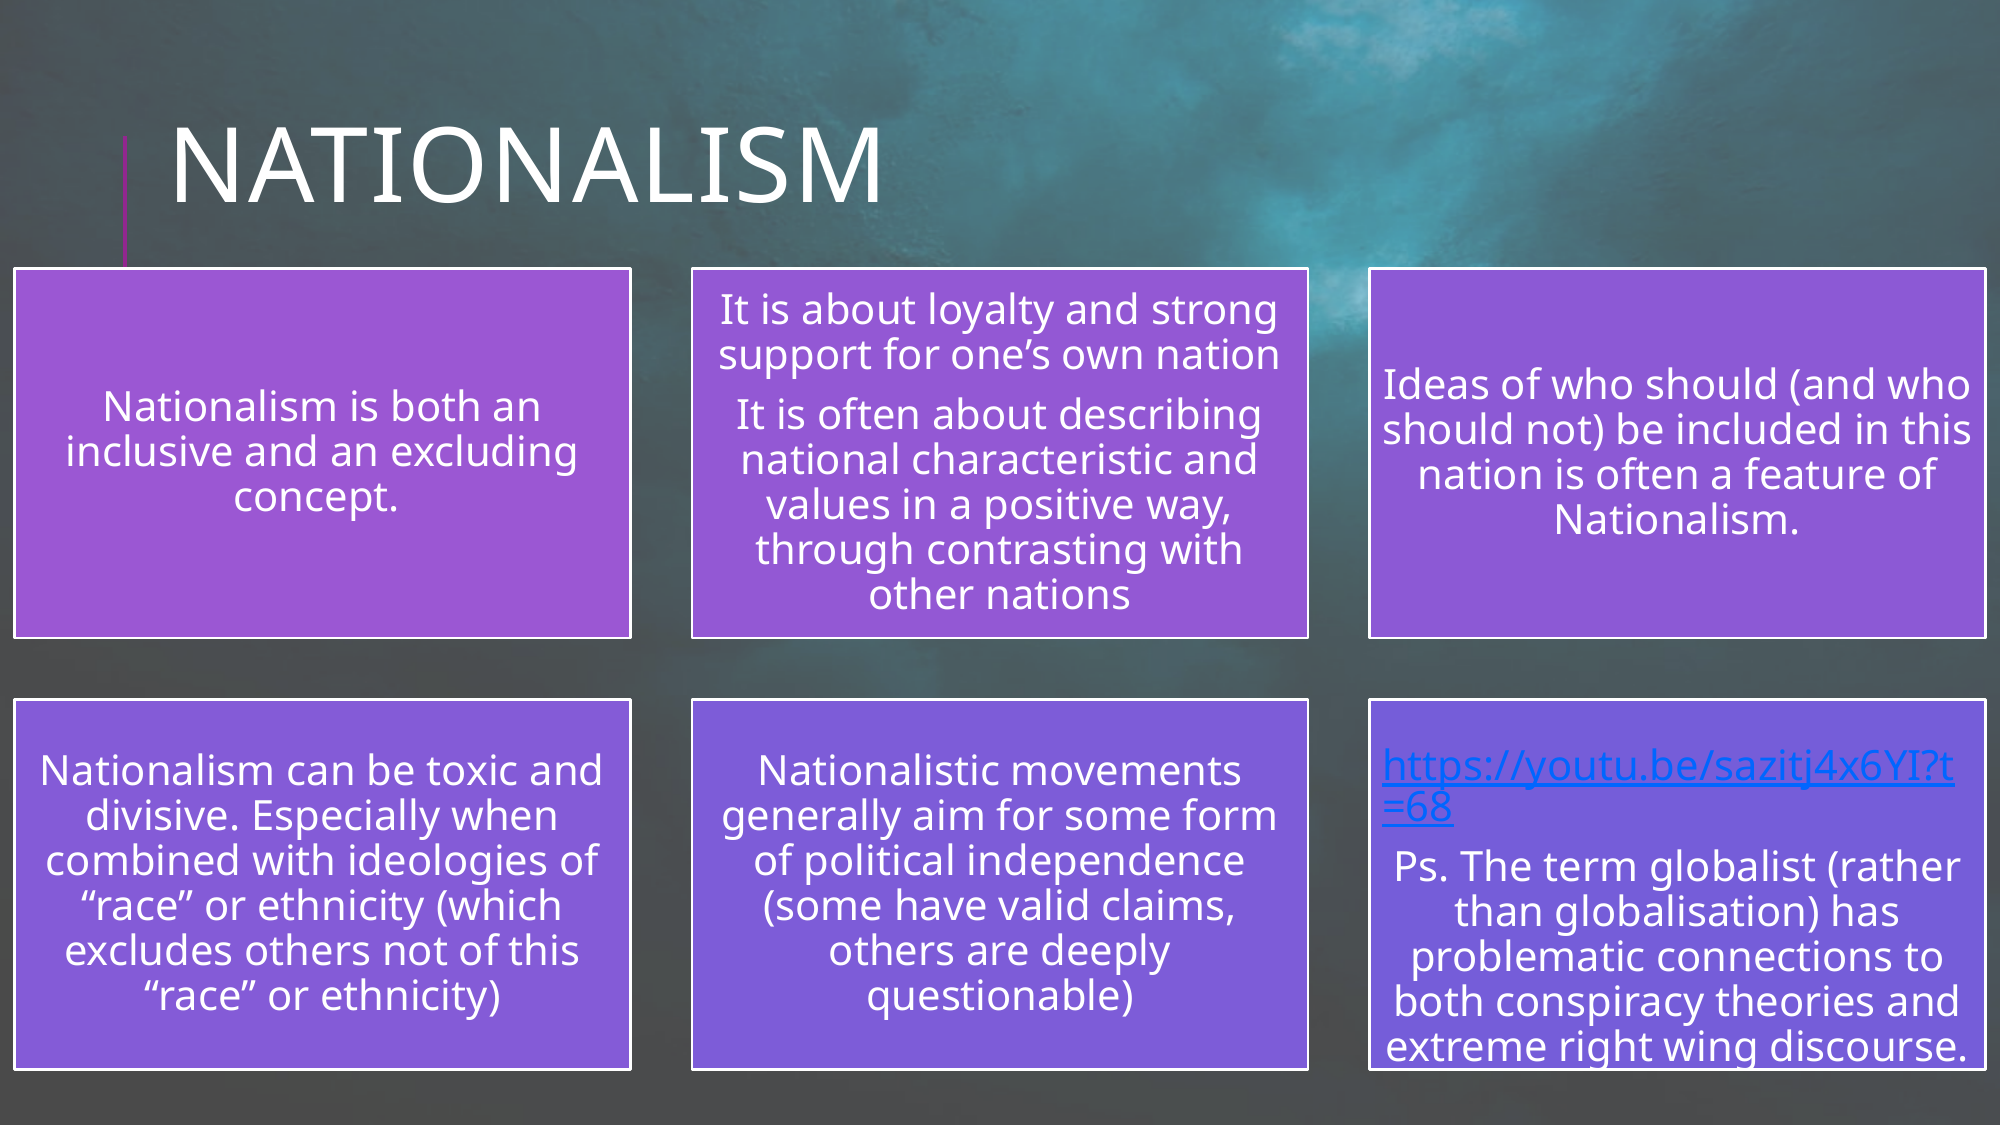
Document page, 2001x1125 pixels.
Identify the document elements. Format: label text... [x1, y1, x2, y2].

text_box Nationalism is both an inclusive and an excluding concept. [13, 267, 632, 639]
title Nationalism [152, 49, 1748, 296]
text_box Nationalism can be toxic and divisive. Especially when combined with ideologies of “race” or ethnicity (which excludes others not of this “race” or ethnicity) [13, 698, 632, 1071]
text_box https://youtu.be/sazitj4x6YI?t=68 Ps. The term globalist (rather than globalisation) has problematic connections to both conspiracy theories and extreme right wing discourse. [1368, 698, 1987, 1071]
text_box It is about loyalty and strong support for one’s own nation It is often about describing national characteristic and values in a positive way, through contrasting with other nations [691, 267, 1309, 639]
text_box Nationalistic movements generally aim for some form of political independence (some have valid claims, others are deeply questionable) [691, 698, 1309, 1071]
text_box Race is an Idea [0, 0, 2000, 1125]
text_box Ideas of who should (and who should not) be included in this nation is often a feature of Nationalism. [1368, 267, 1987, 639]
